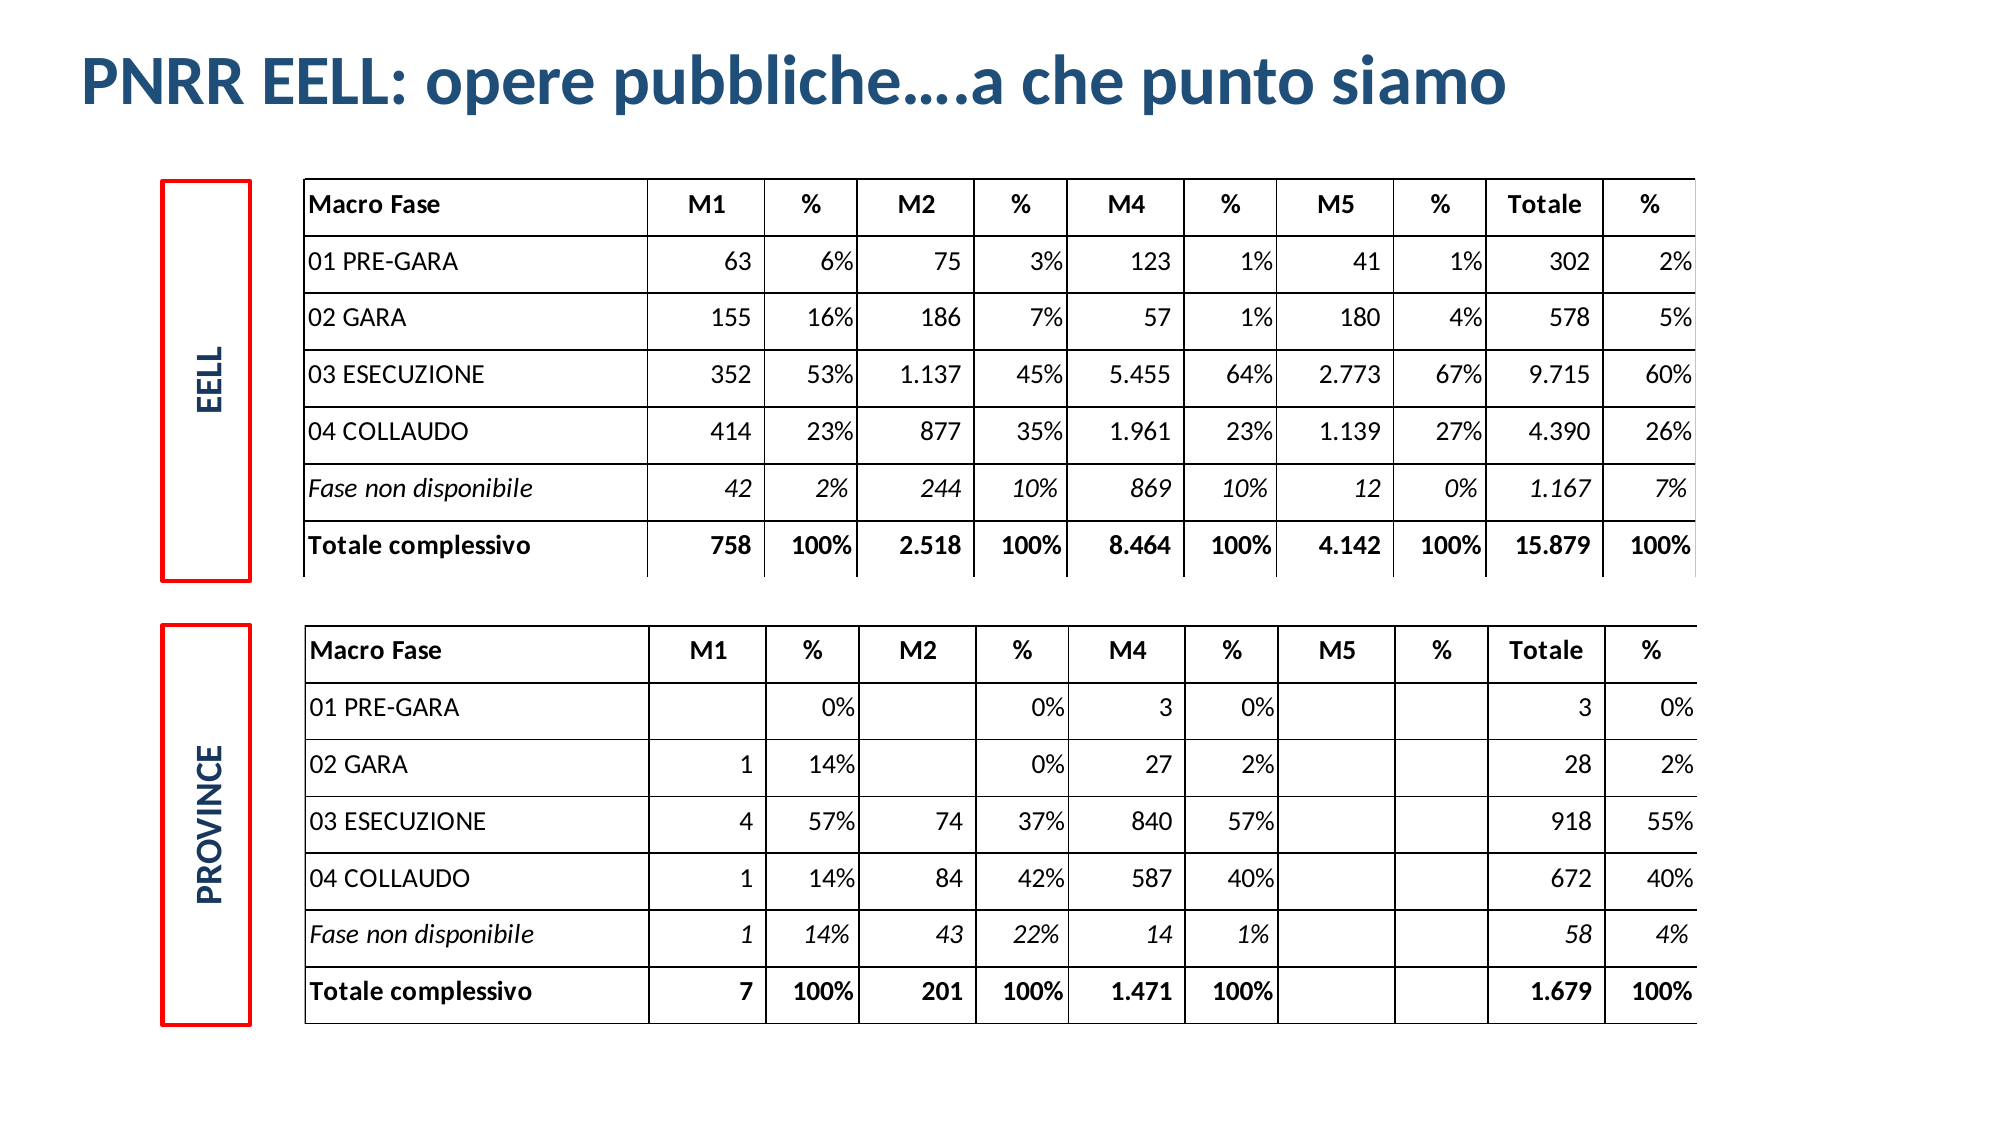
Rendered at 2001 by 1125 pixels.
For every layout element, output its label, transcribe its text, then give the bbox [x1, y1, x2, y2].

text_box EELL [160, 179, 252, 583]
text_box PROVINCE [160, 623, 252, 1027]
title PNRR EELL: opere pubbliche….a che punto siamo [81, 34, 1807, 146]
picture [304, 624, 1699, 1026]
picture [302, 178, 1698, 579]
